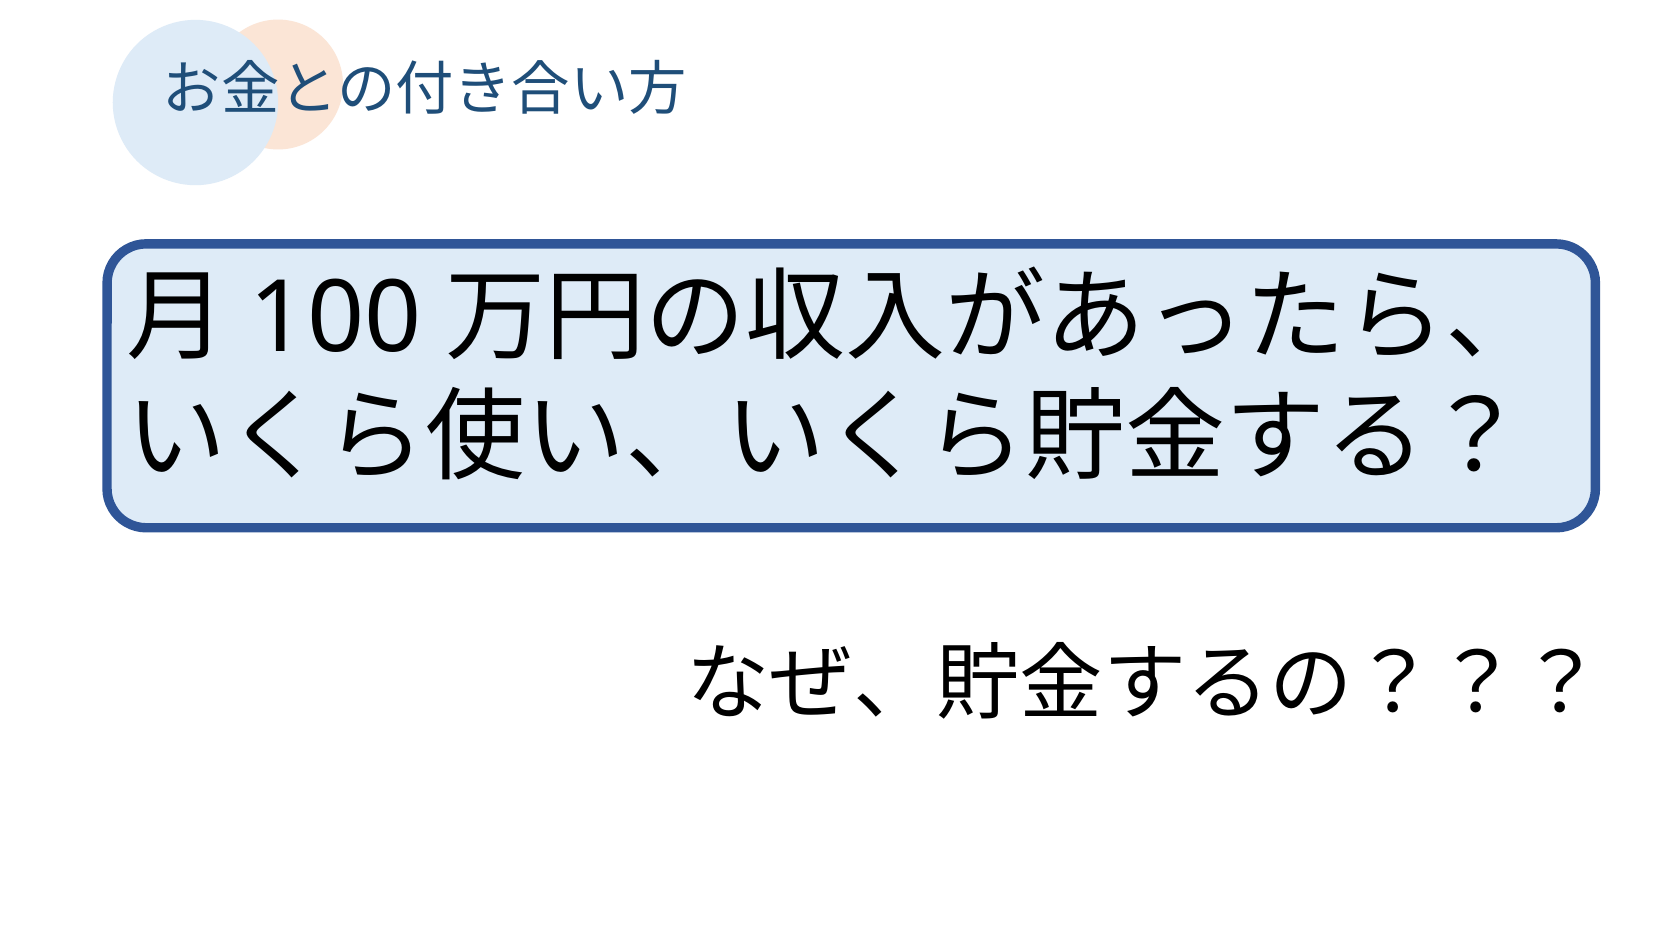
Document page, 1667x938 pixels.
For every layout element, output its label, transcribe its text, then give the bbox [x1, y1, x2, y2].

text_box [107, 243, 1596, 528]
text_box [112, 19, 690, 186]
text_box なぜ、貯金するの？？？ [672, 622, 1618, 737]
